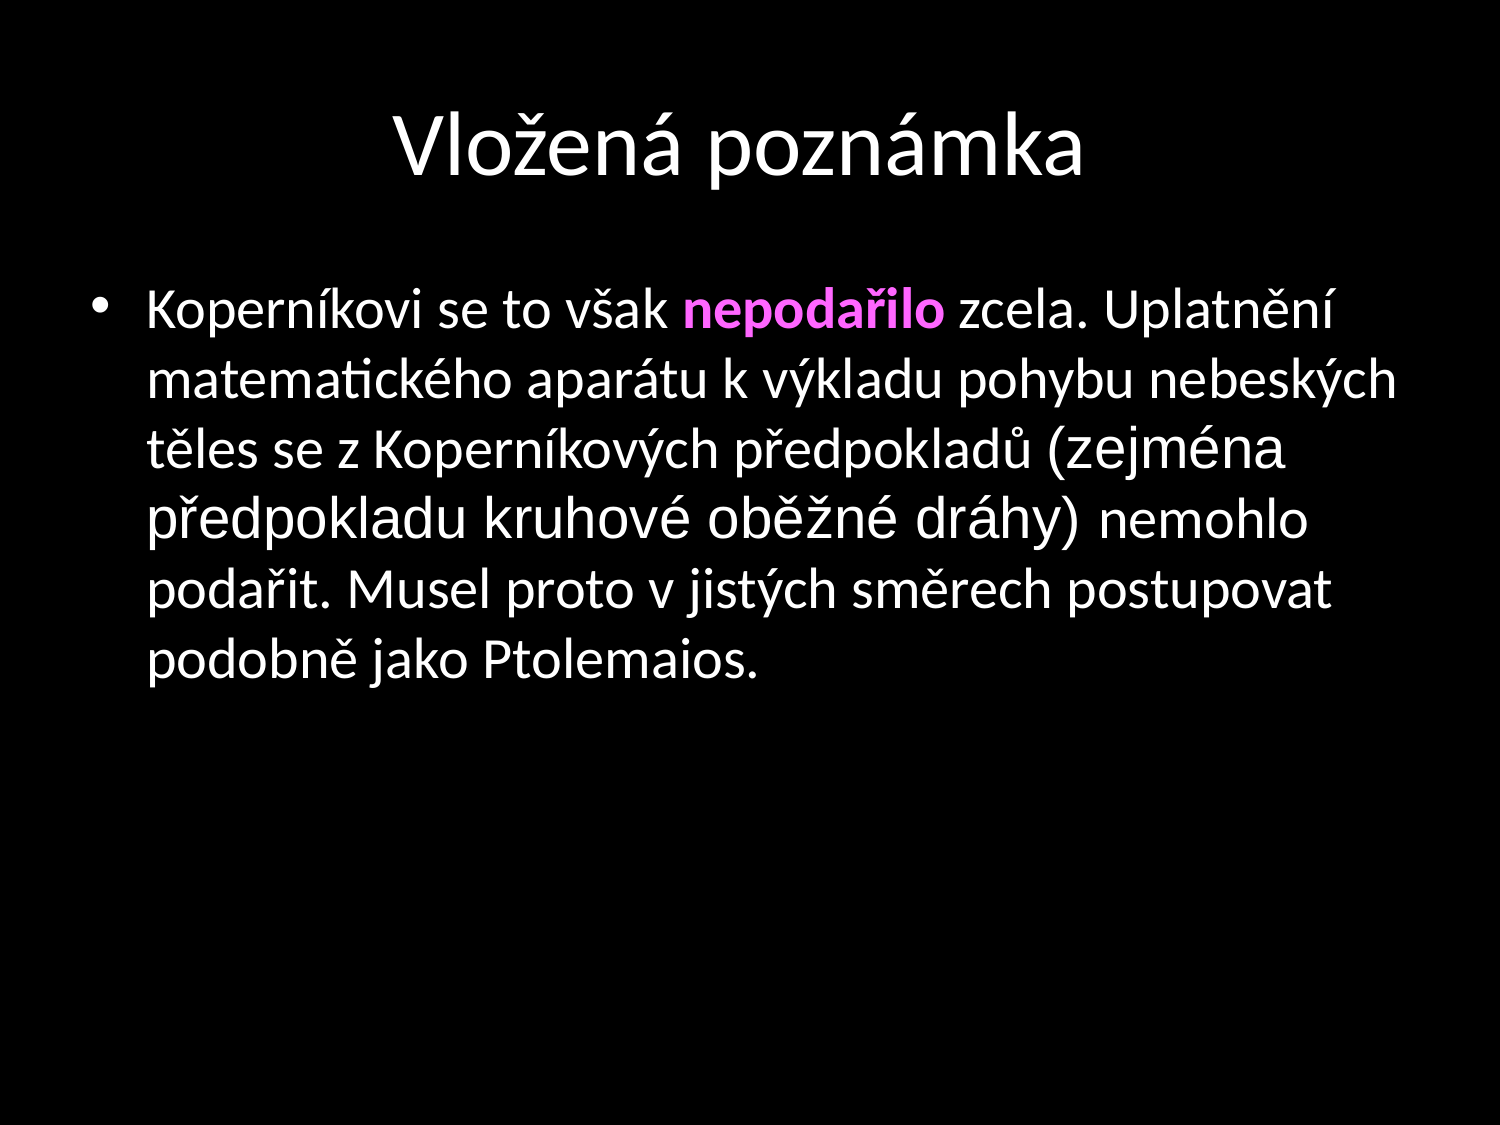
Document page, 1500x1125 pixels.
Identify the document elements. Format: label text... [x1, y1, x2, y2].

title Vložená poznámka [75, 45, 1425, 233]
list Koperníkovi se to však nepodařilo zcela. Uplatnění matematického aparátu k výkladu pohybu nebeských těles se z Koperníkových předpokladů (zejména předpokladu kruhové oběžné dráhy) nemohlo podařit. Musel proto v jistých směrech postupovat podobně jako Ptolemaios. [75, 262, 1425, 1005]
